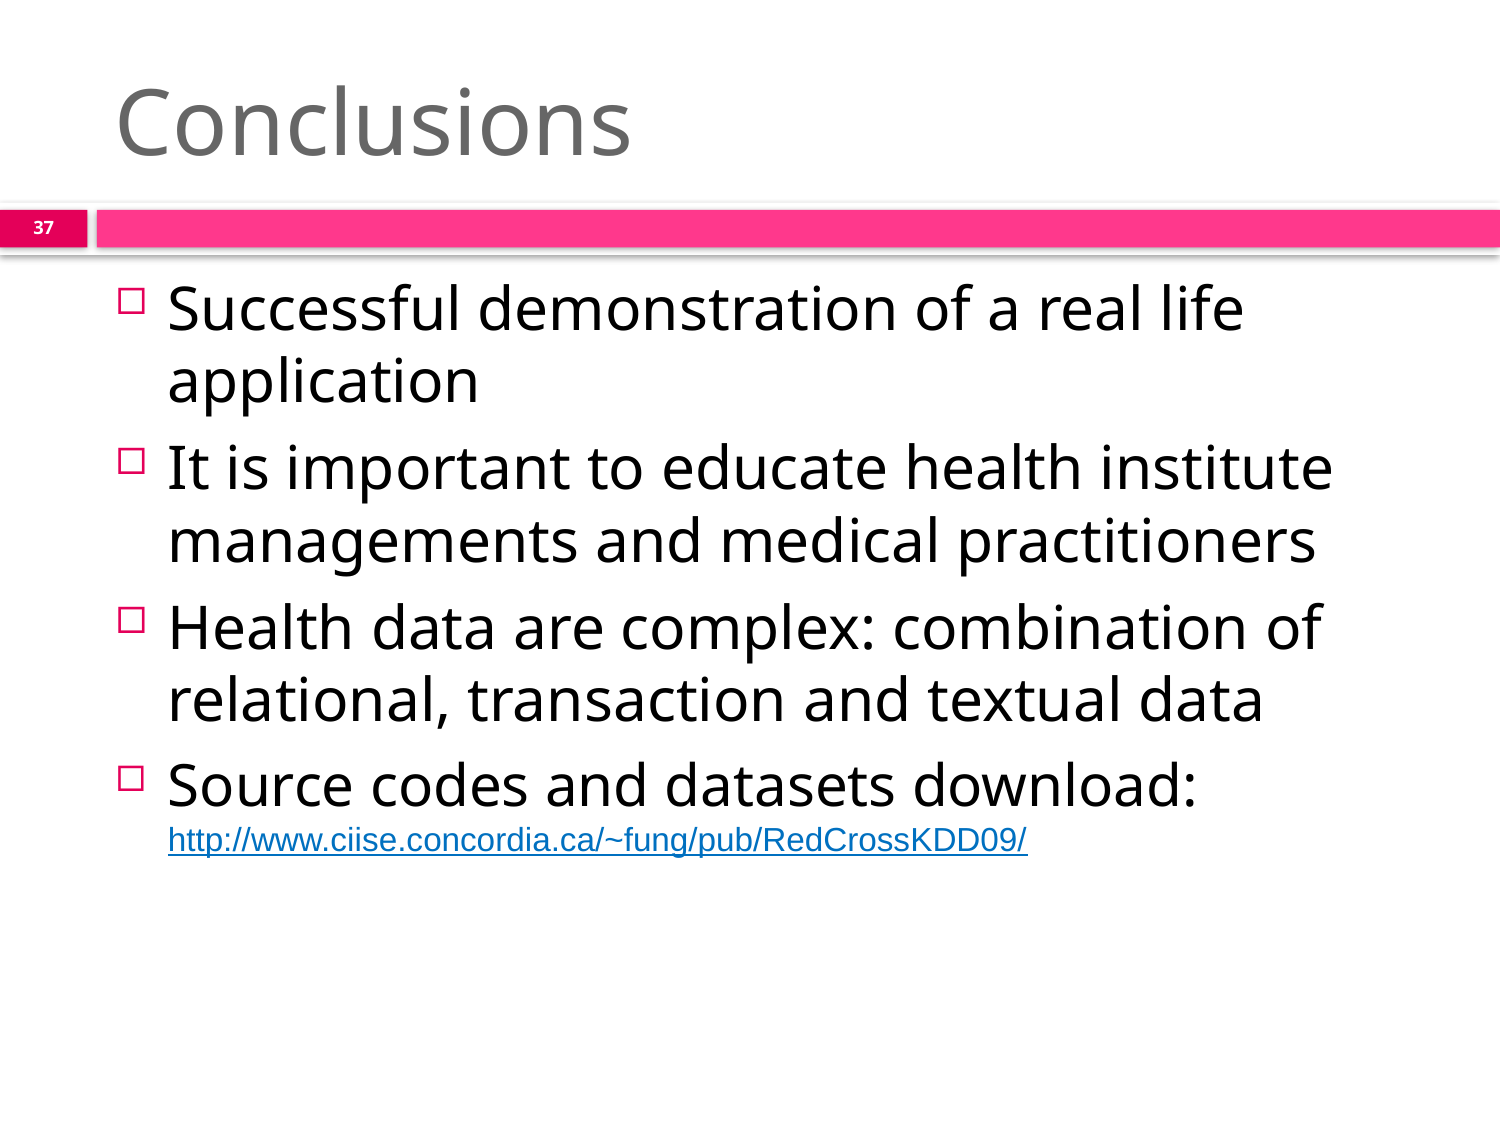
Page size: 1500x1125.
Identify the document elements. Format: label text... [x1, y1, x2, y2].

list Successful demonstration of a real life application It is important to educate health institute managements and medical practitioners Health data are complex: combination of relational, transaction and textual data Source codes and datasets download: http://www.ciise.concordia.ca/~fung/pub/RedCrossKDD09/ [100, 262, 1439, 1006]
title Conclusions [99, 37, 1438, 201]
slide_number 37 [0, 208, 88, 249]
